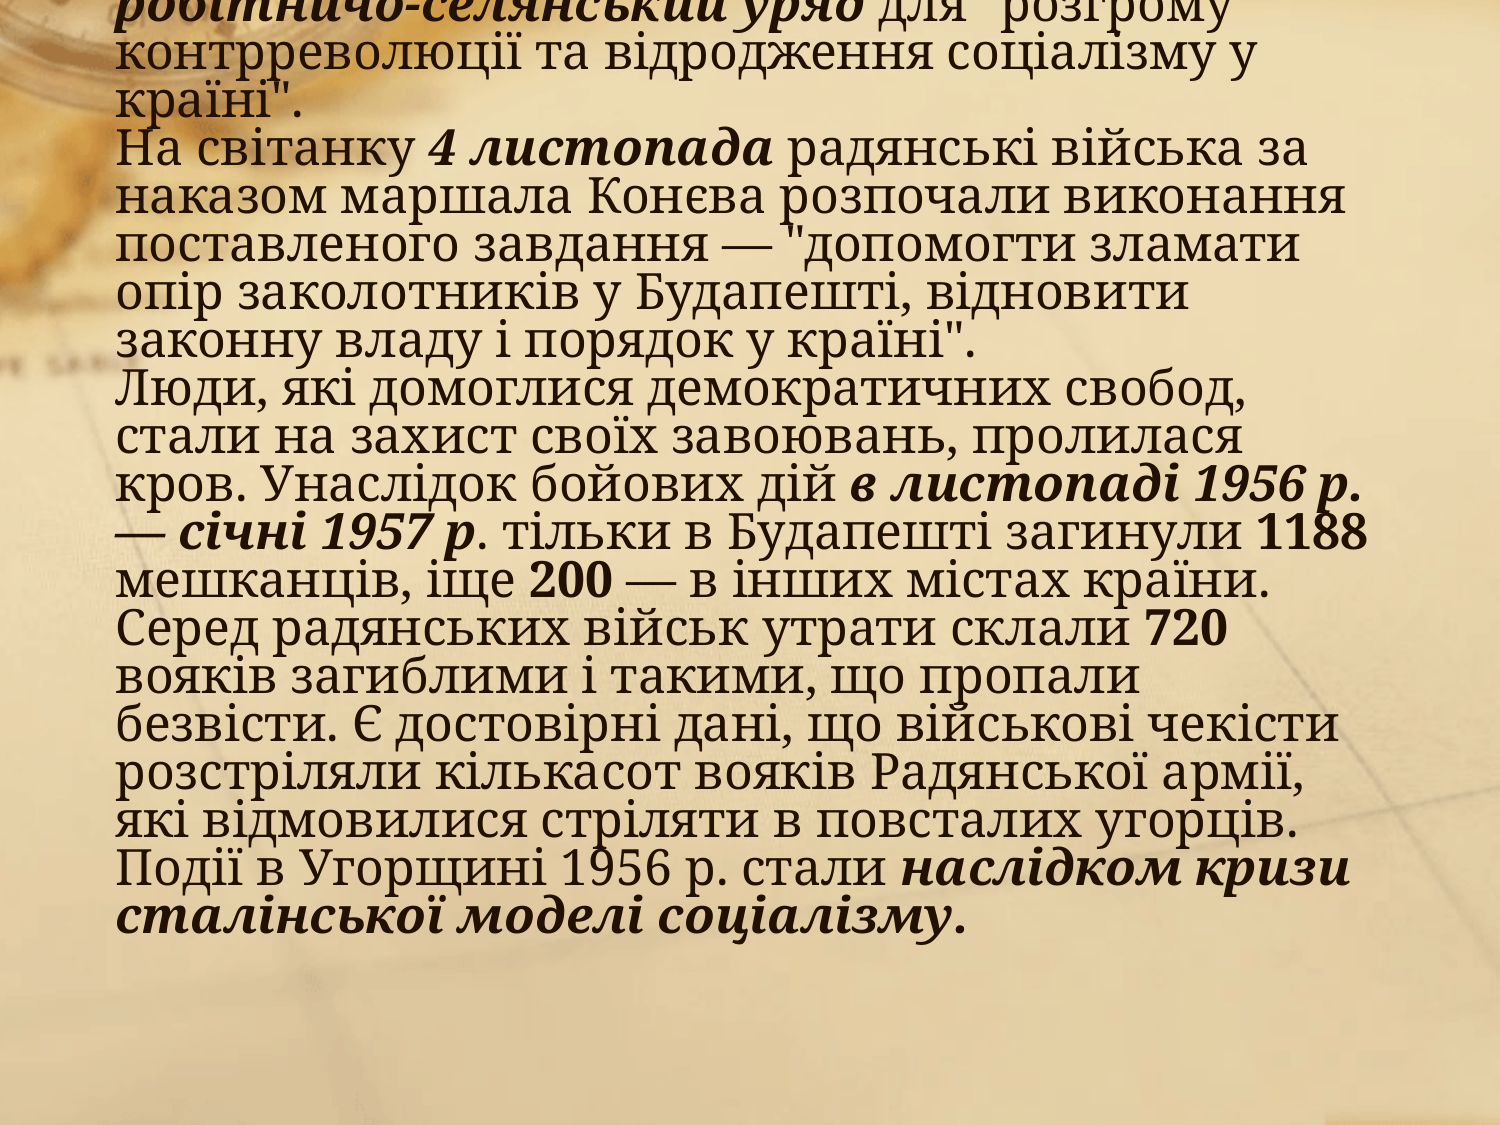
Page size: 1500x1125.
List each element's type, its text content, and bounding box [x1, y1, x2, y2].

picture [0, 0, 1500, 1125]
title Того дня група політичних діячів на чолі з Я. Кадаром створила Тимчасовий революційний робітничо-селянський уряд для "розгрому контрреволюції та відродження соціалізму у країні". На світанку 4 листопада радянські війська за наказом маршала Конєва розпочали виконання поставленого завдання — "допомогти зламати опір заколотників у Будапешті, відновити законну владу і порядок у країні". Люди, які домоглися демократичних свобод, стали на захист своїх завоювань, пролилася кров. Унаслідок бойових дій в листопаді 1956 р. — січні 1957 р. тільки в Будапешті загинули 1188 мешканців, іще 200 — в інших містах країни. Серед радянських військ утрати склали 720 вояків загиблими і такими, що пропали безвісти. Є достовірні дані, що військові чекісти розстріляли кількасот вояків Радянської армії, які відмовилися стріляти в повсталих угорців. Події в Угорщині 1956 р. стали наслідком кризи сталінської моделі соціалізму. [100, 66, 1388, 1051]
